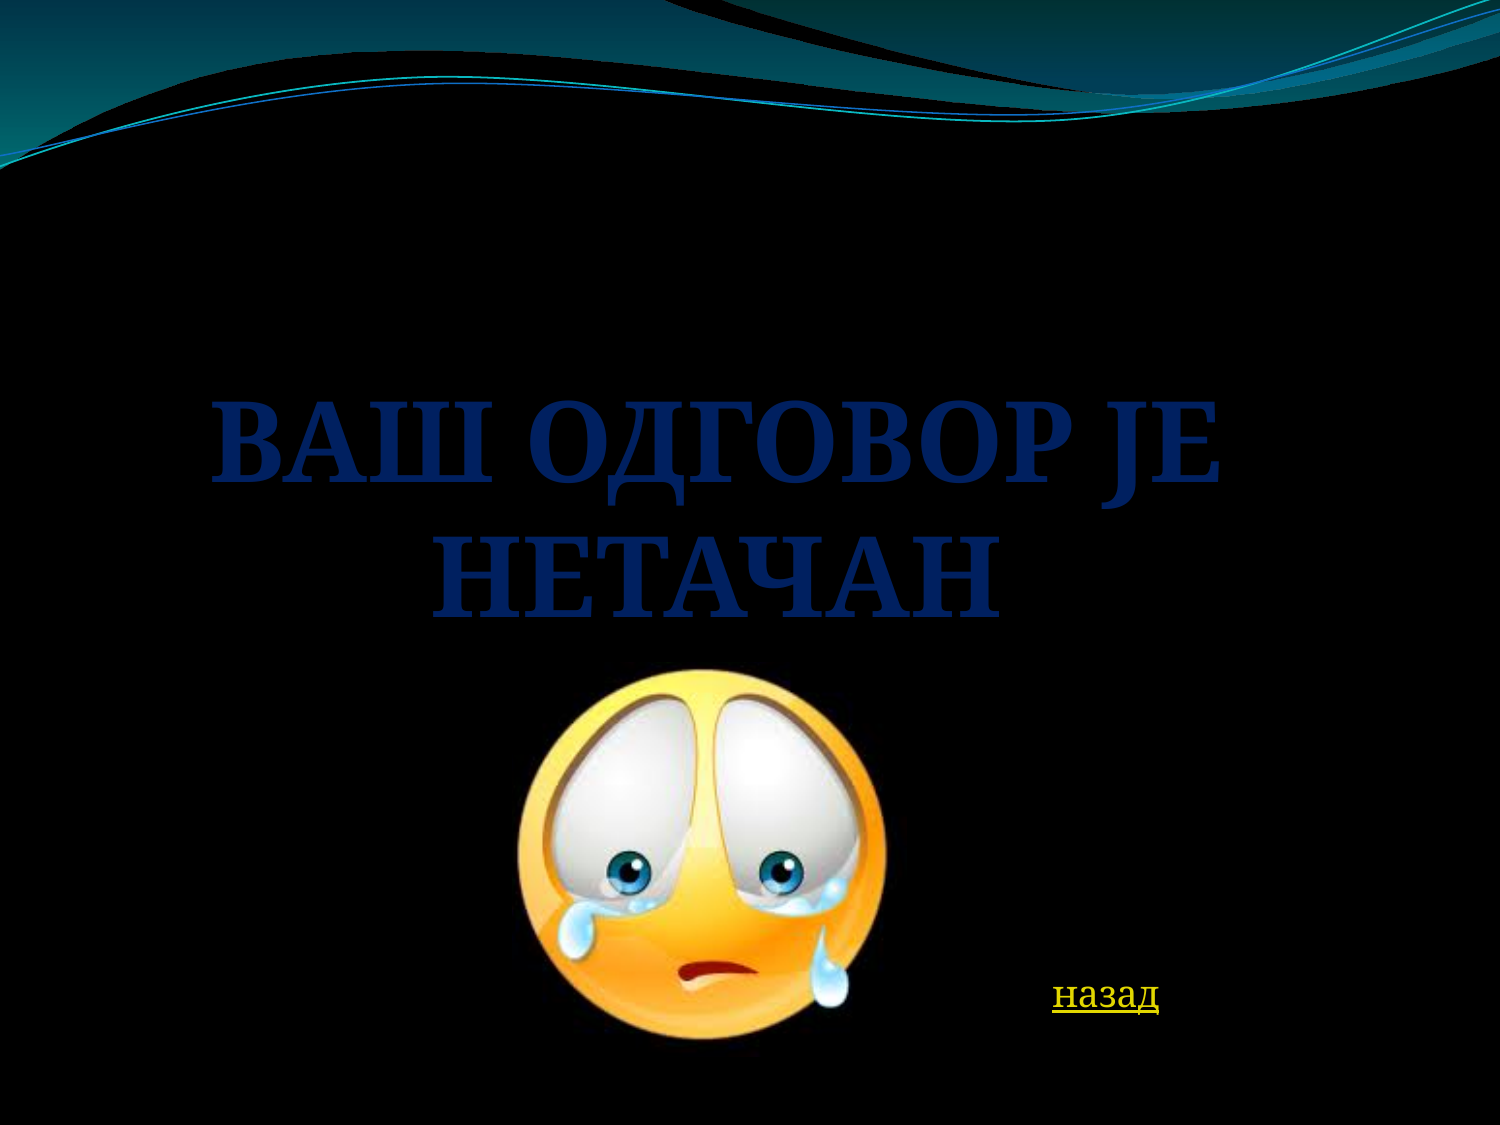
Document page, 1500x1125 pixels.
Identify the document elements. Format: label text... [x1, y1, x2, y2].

text_box назад [1037, 962, 1463, 1029]
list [512, 662, 907, 1057]
text_box ВАШ ОДГОВОР ЈЕ НЕТАЧАН [0, 362, 1434, 648]
